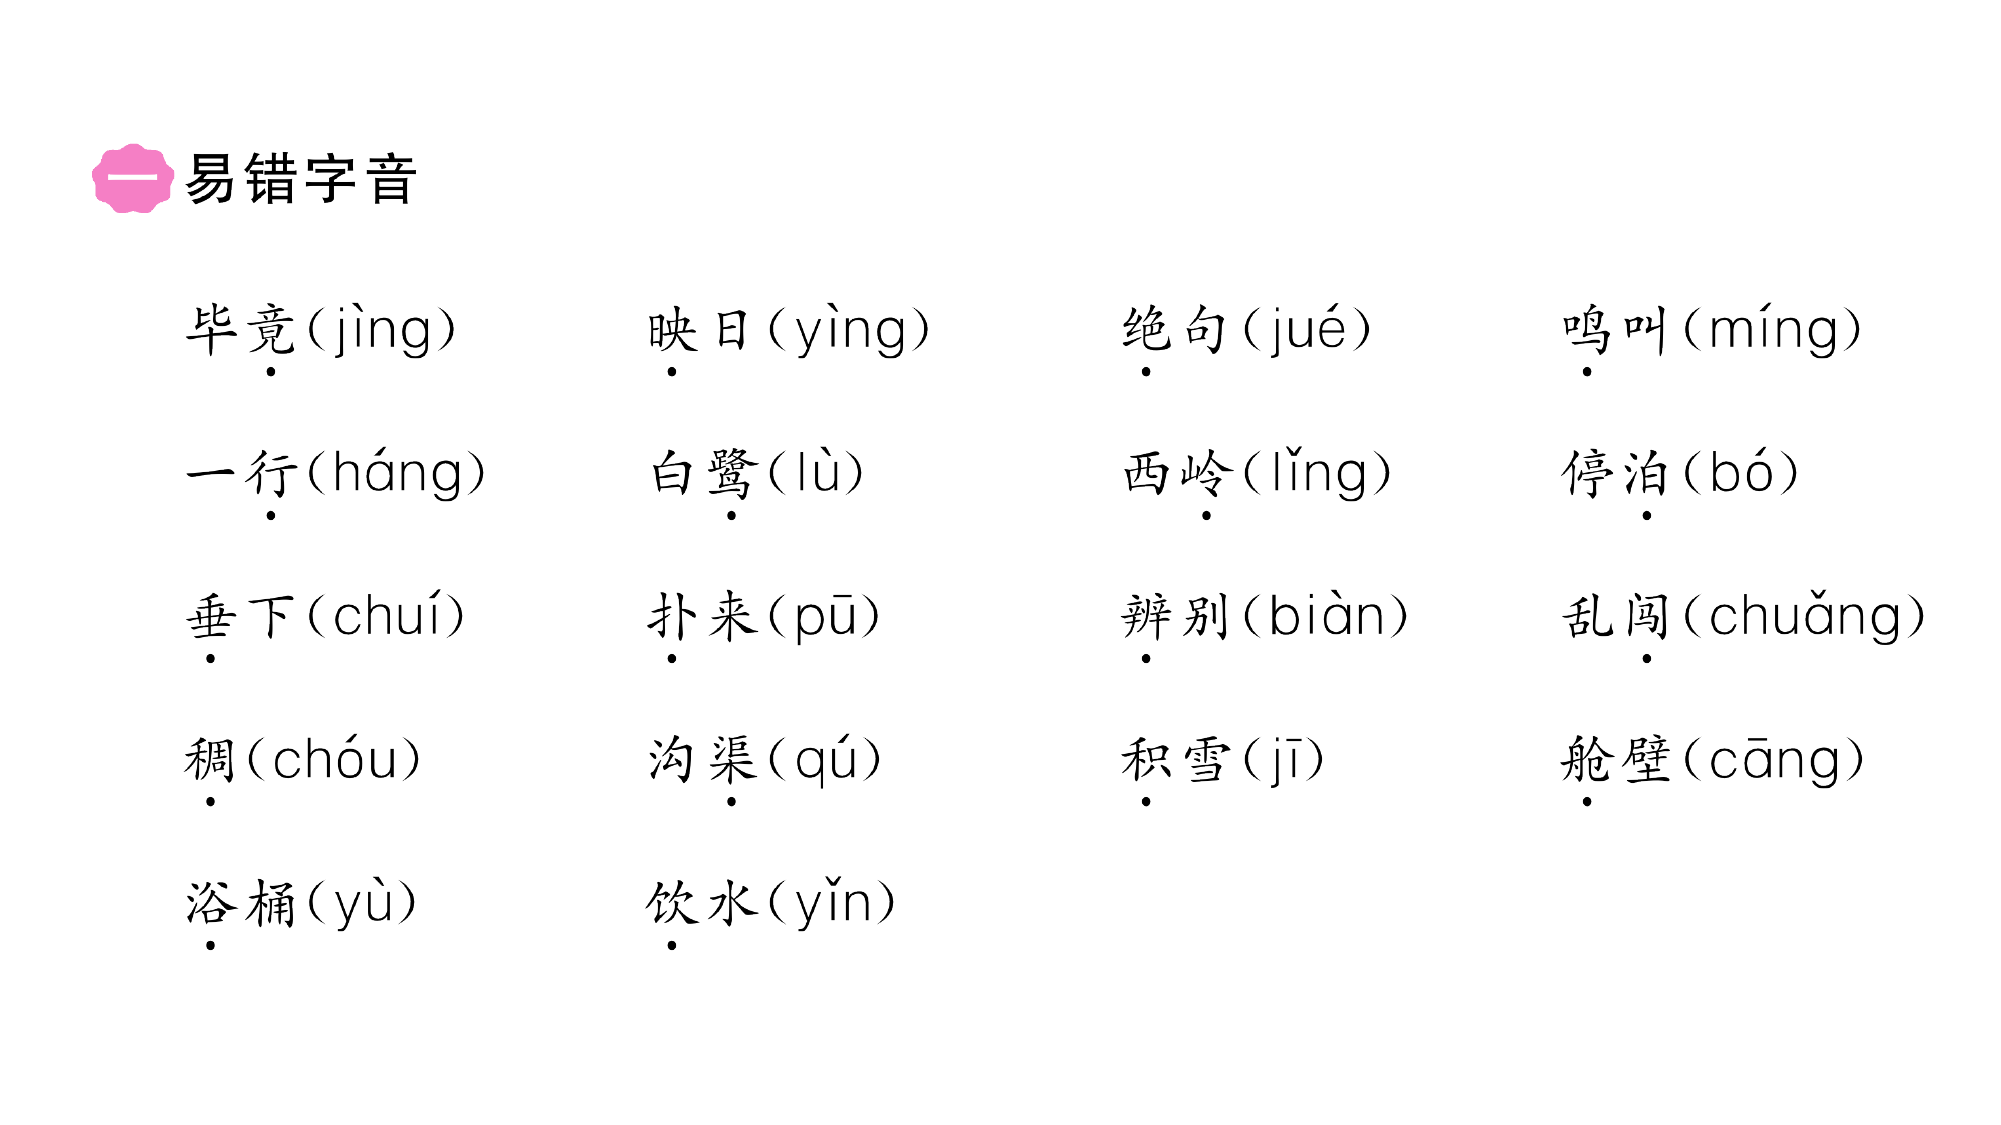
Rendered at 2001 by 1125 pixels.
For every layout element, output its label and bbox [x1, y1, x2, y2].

picture [88, 118, 1979, 984]
